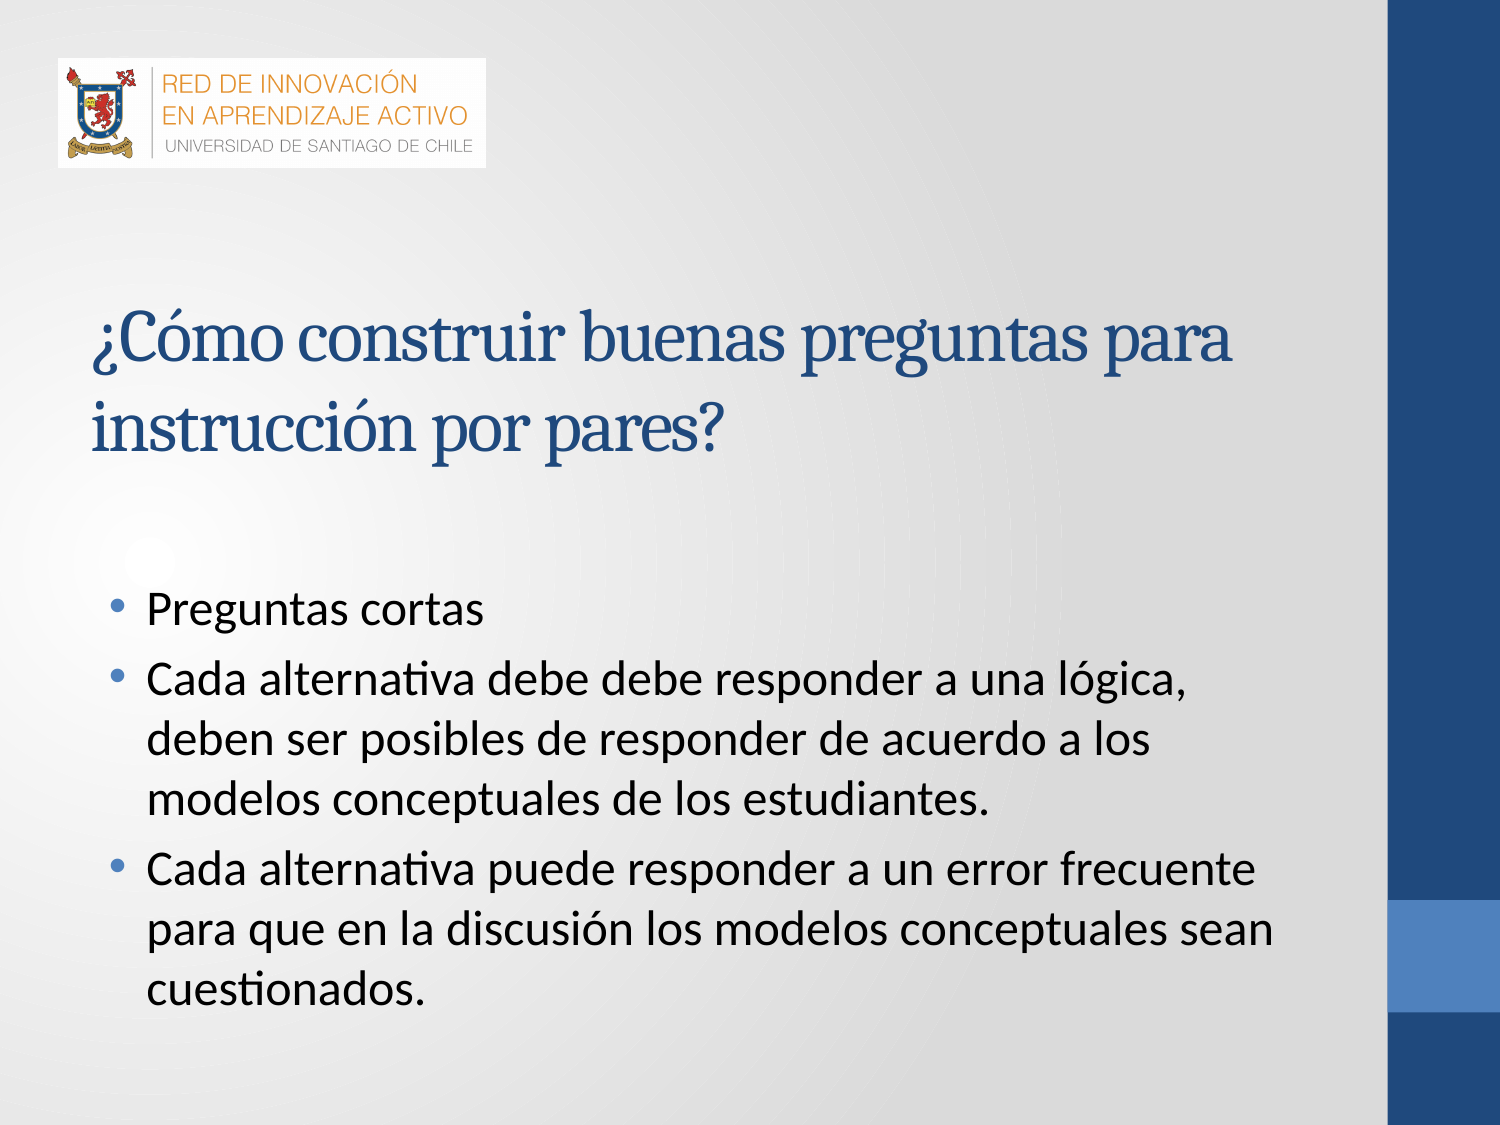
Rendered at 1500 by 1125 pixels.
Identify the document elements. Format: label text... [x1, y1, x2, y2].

picture [57, 57, 487, 168]
list Preguntas cortas Cada alternativa debe debe responder a una lógica, deben ser posibles de responder de acuerdo a los modelos conceptuales de los estudiantes. Cada alternativa puede responder a un error frecuente para que en la discusión los modelos conceptuales sean cuestionados. [75, 568, 1325, 1050]
title ¿Cómo construir buenas preguntas para instrucción por pares? [75, 282, 1325, 471]
